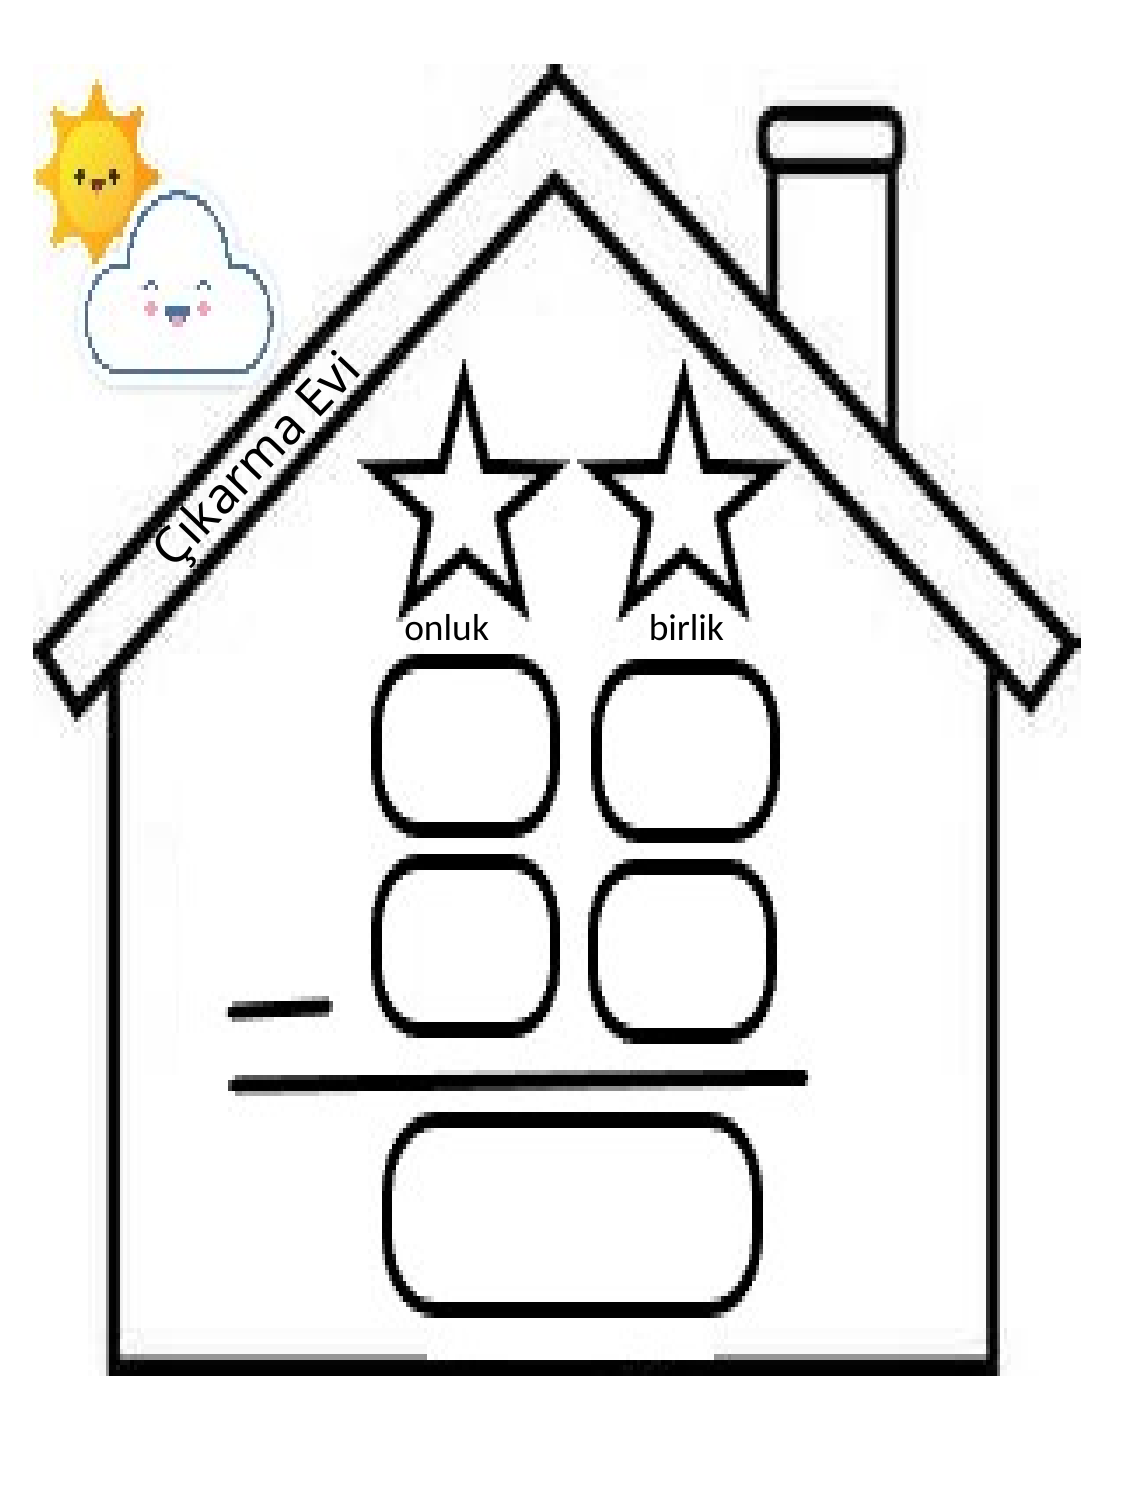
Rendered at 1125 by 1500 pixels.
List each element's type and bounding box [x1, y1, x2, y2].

picture [33, 64, 1081, 1377]
